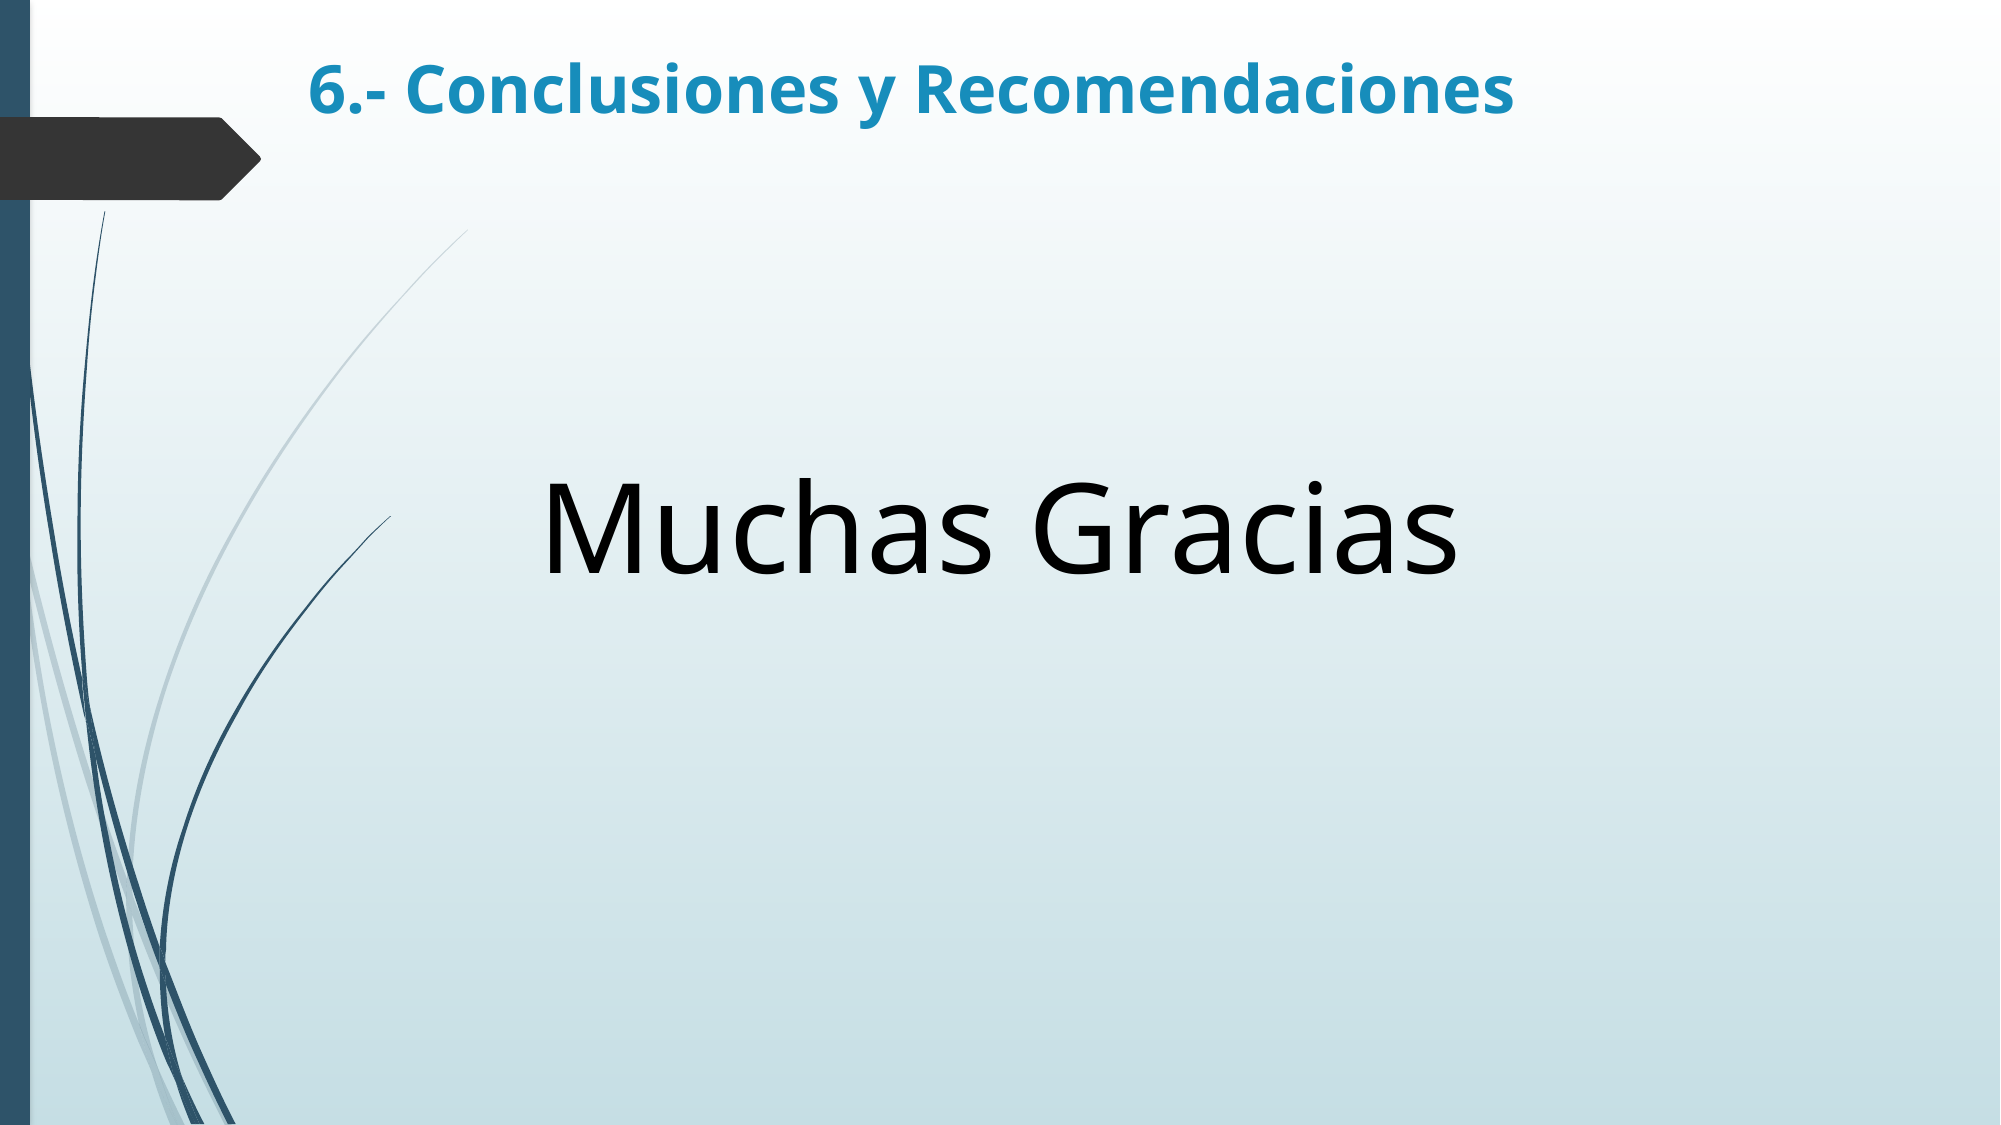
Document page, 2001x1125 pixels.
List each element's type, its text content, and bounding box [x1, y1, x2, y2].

title 6.- Conclusiones y Recomendaciones [293, 39, 1708, 153]
text_box Muchas Gracias [523, 440, 1478, 606]
